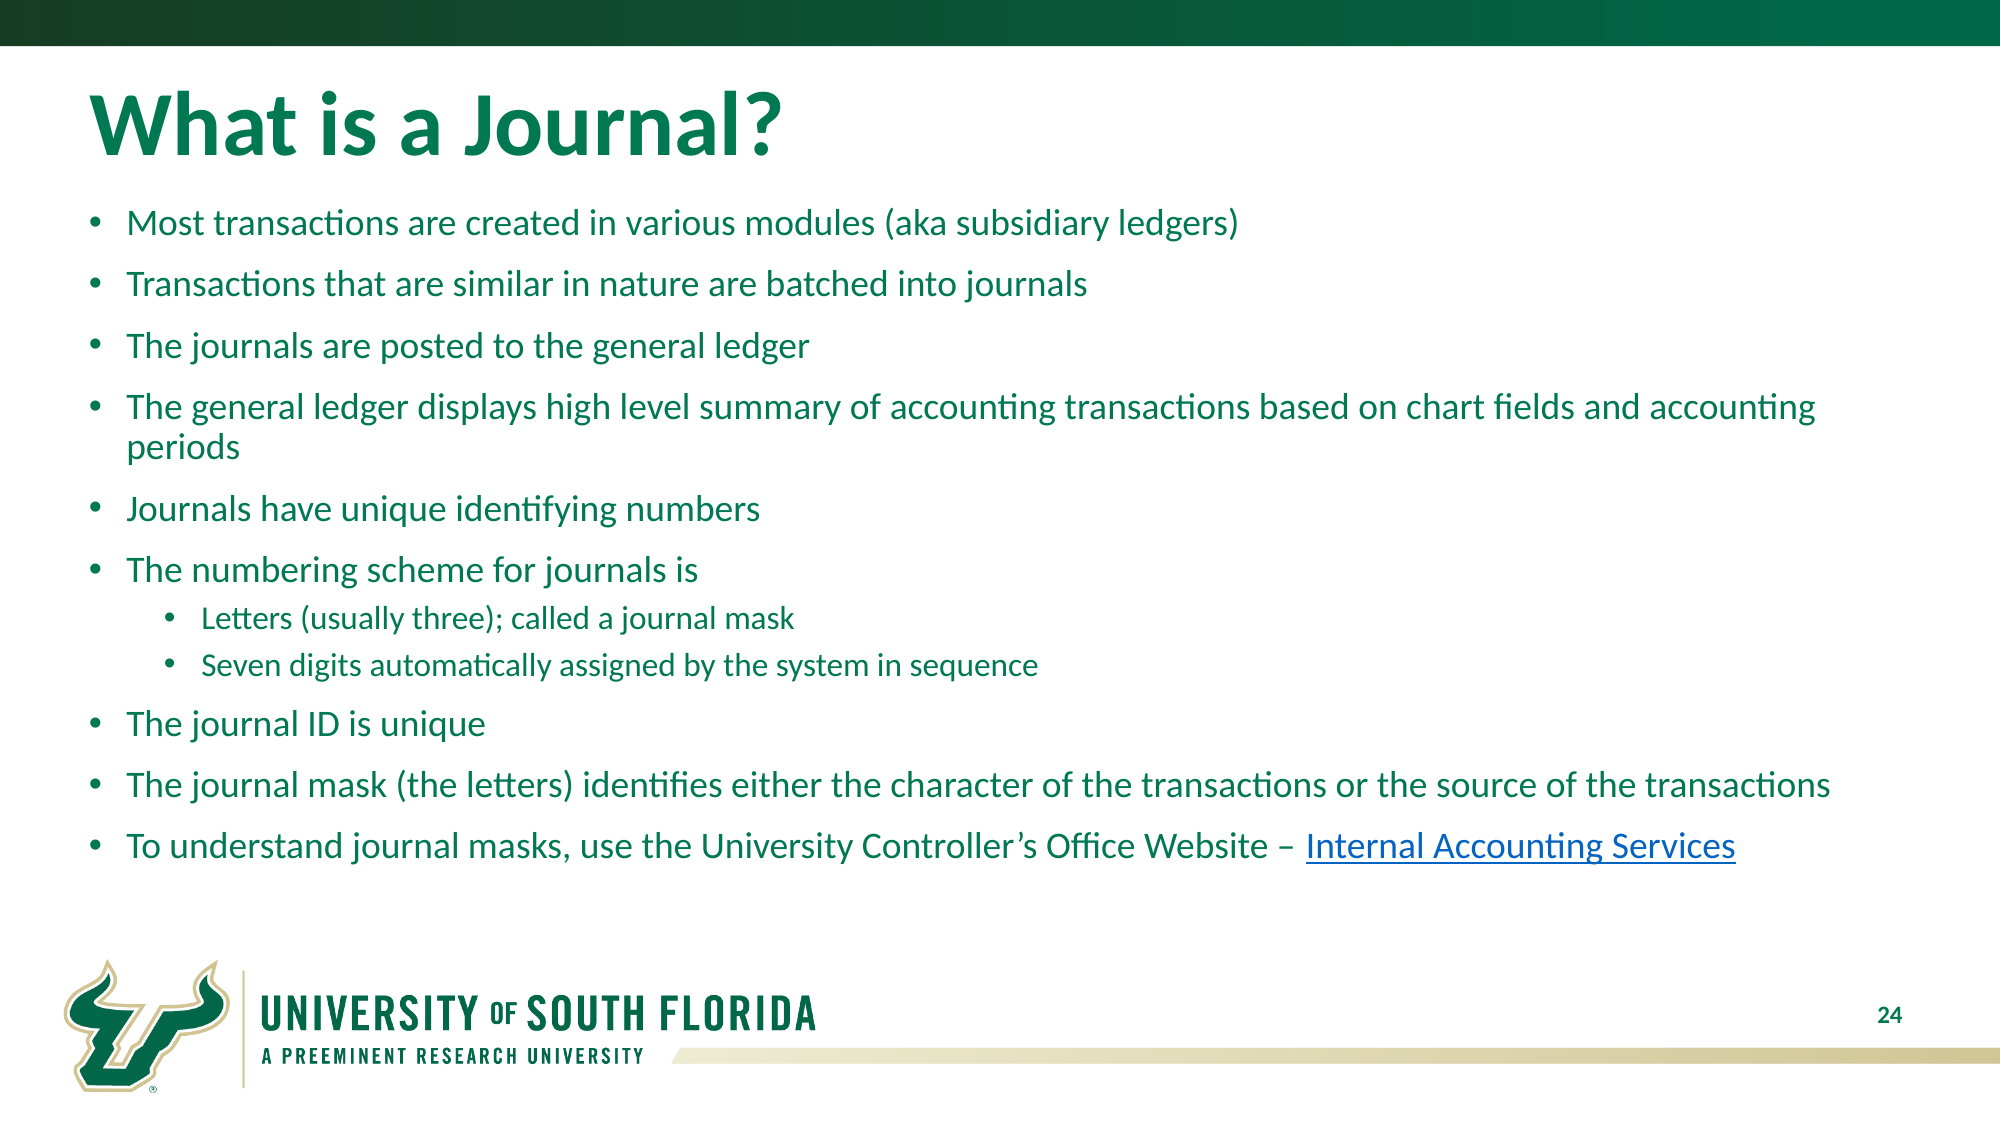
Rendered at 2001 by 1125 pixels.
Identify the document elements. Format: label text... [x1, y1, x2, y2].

title What is a Journal? [75, 68, 1919, 196]
slide_number 24 [1778, 991, 1918, 1036]
list Most transactions are created in various modules (aka subsidiary ledgers) Transactions that are similar in nature are batched into journals The journals are posted to the general ledger The general ledger displays high level summary of accounting transactions based on chart fields and accounting periods Journals have unique identifying numbers The numbering scheme for journals is Letters (usually three); called a journal mask Seven digits automatically assigned by the system in sequence The journal ID is unique The journal mask (the letters) identifies either the character of the transactions or the source of the transactions To understand journal masks, use the University Controller’s Office Website – Internal Accounting Services [73, 195, 1918, 974]
picture [0, 0, 2000, 1125]
